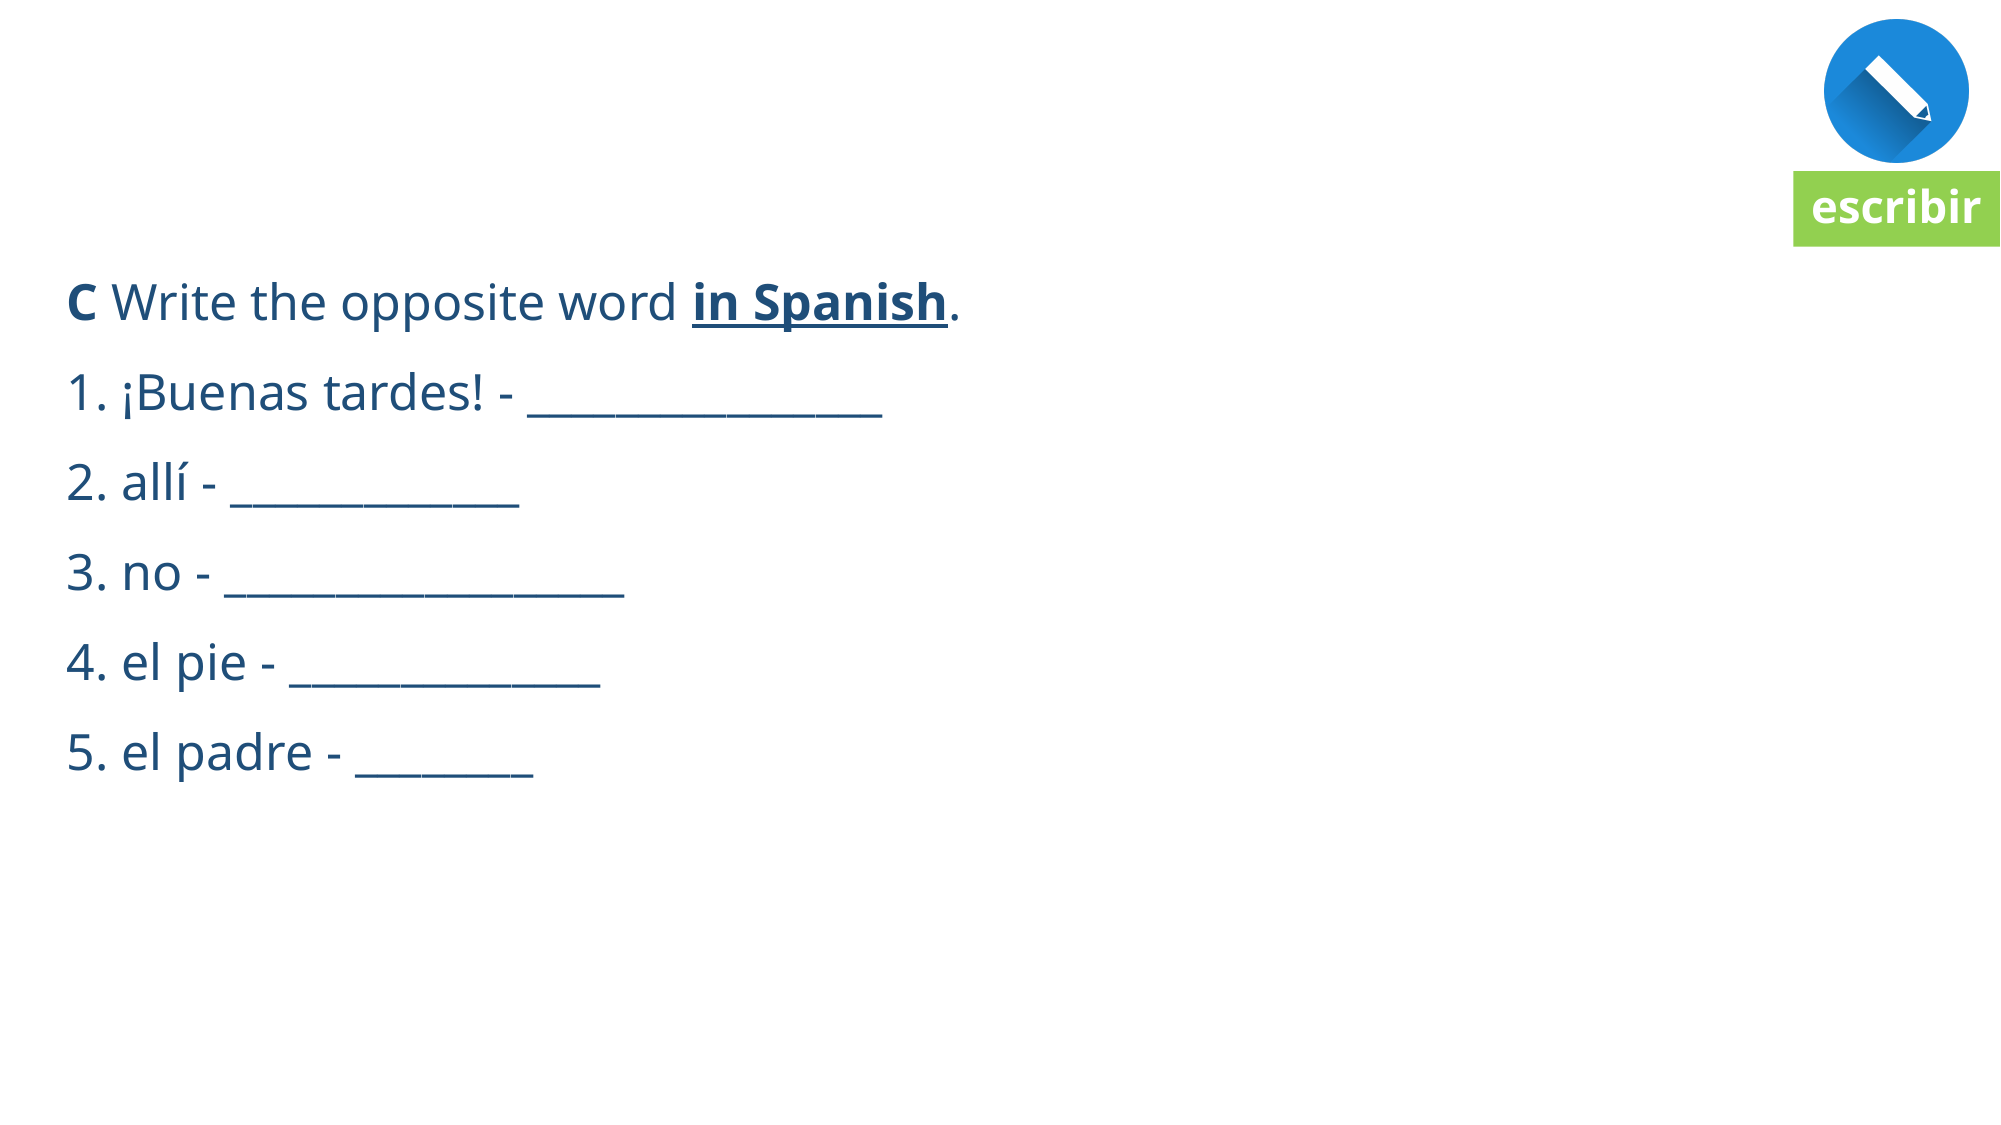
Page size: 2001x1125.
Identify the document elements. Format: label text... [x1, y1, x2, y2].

picture [1824, 18, 1969, 164]
title escribir [1793, 171, 2000, 247]
text_box C Write the opposite word in Spanish. 1. ¡Buenas tardes! - ________________ 2. allí - _____________ 3. no - __________________ 4. el pie - ______________ 5. el padre - ________ [52, 172, 1096, 788]
